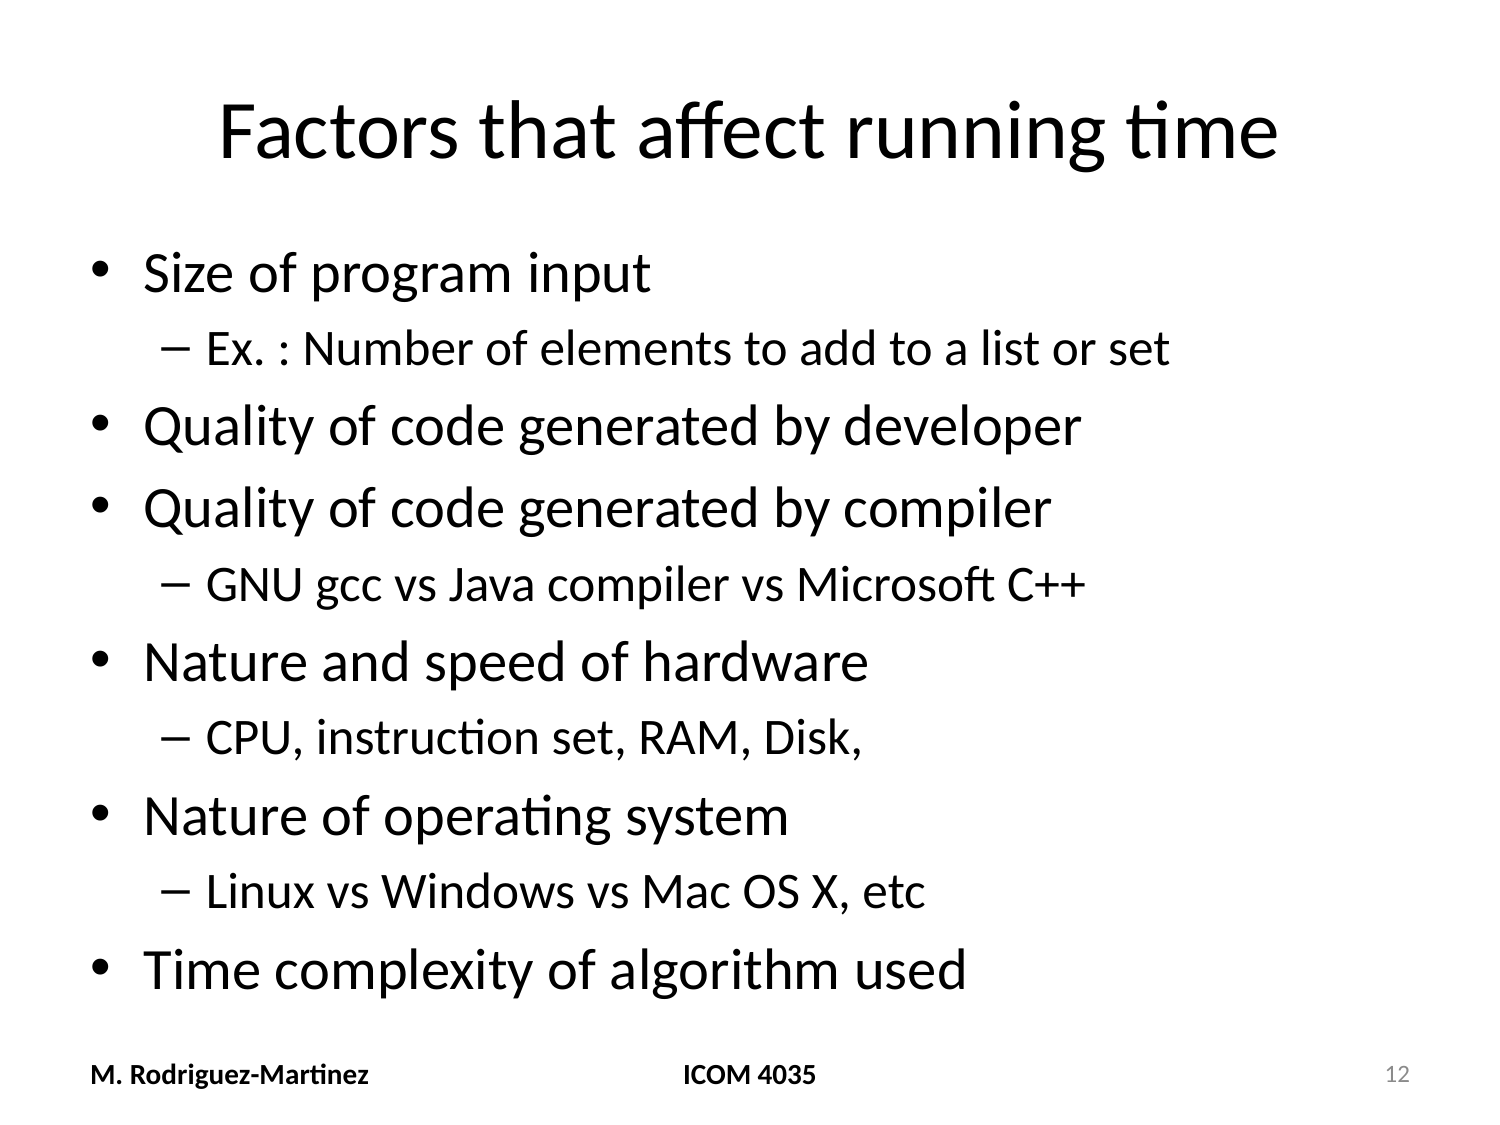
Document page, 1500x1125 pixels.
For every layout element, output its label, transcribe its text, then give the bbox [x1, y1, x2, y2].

footer ICOM 4035 [512, 1042, 988, 1103]
slide_number M. Rodriguez-Martinez [75, 1042, 425, 1103]
list Size of program input Ex. : Number of elements to add to a list or set Quality of code generated by developer Quality of code generated by compiler GNU gcc vs Java compiler vs Microsoft C++ Nature and speed of hardware CPU, instruction set, RAM, Disk, Nature of operating system Linux vs Windows vs Mac OS X, etc Time complexity of algorithm used [75, 225, 1425, 1016]
title Factors that affect running time [75, 45, 1425, 206]
slide_number 12 [1074, 1042, 1425, 1103]
